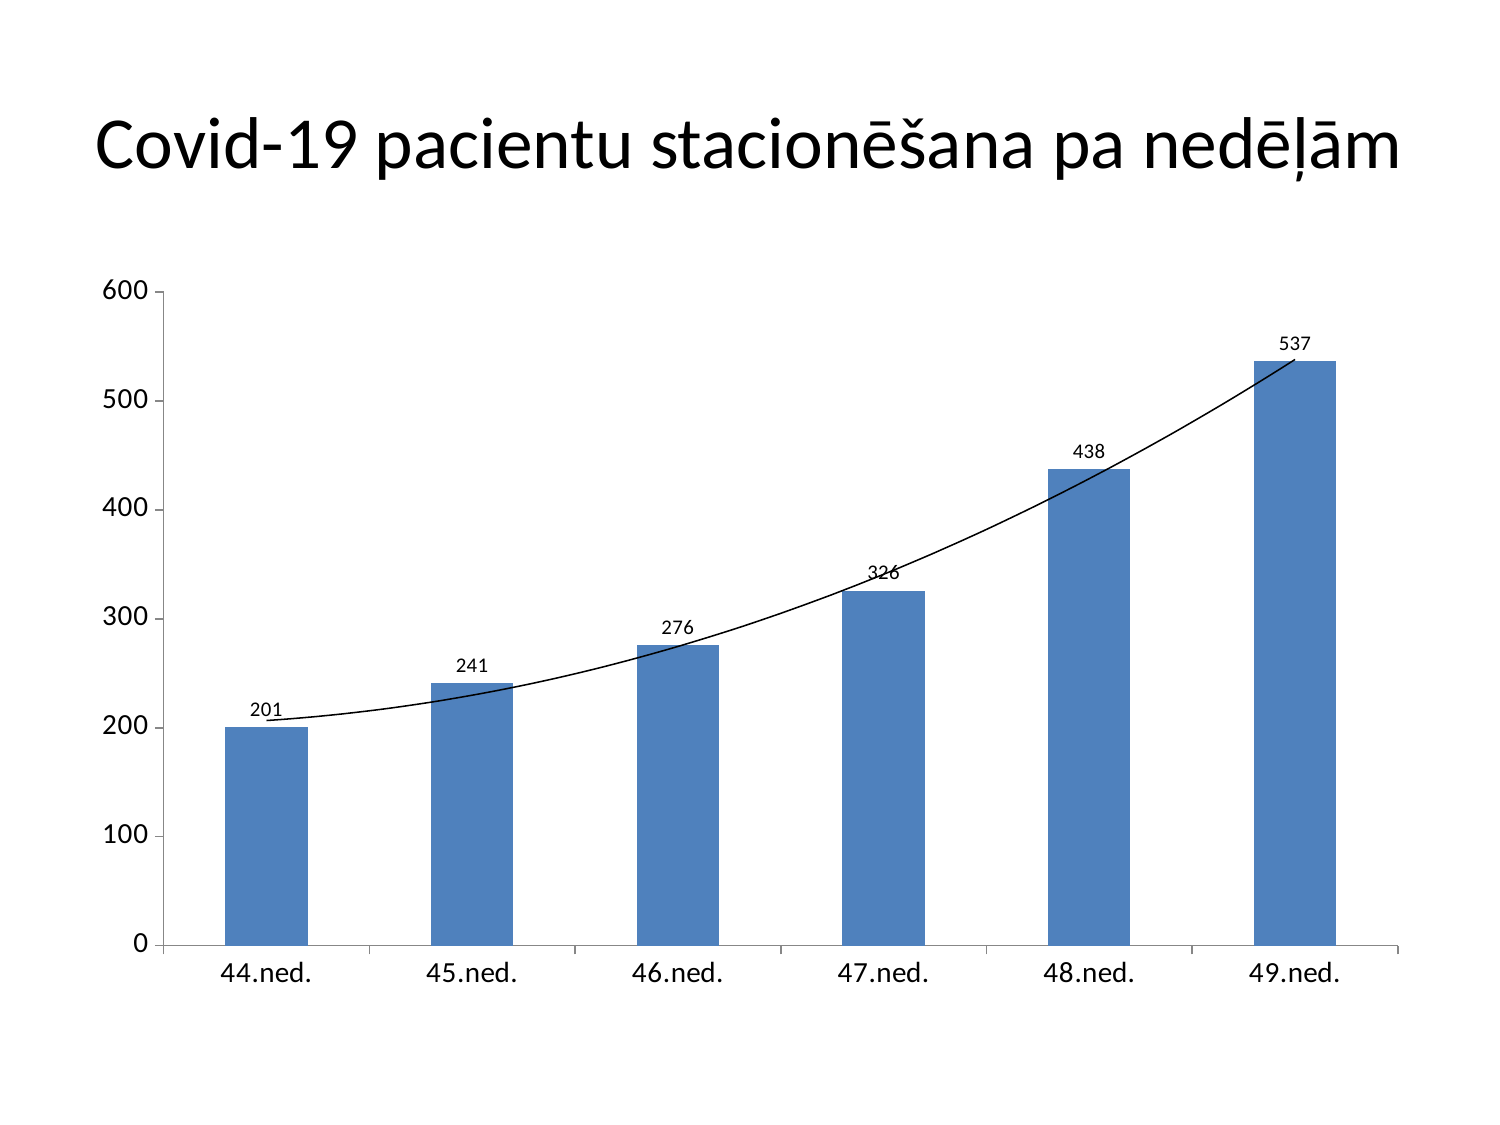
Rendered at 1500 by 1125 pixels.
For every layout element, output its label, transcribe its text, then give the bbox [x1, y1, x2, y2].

chart [74, 262, 1426, 1006]
title Covid-19 pacientu stacionēšana pa nedēļām [75, 45, 1425, 233]
